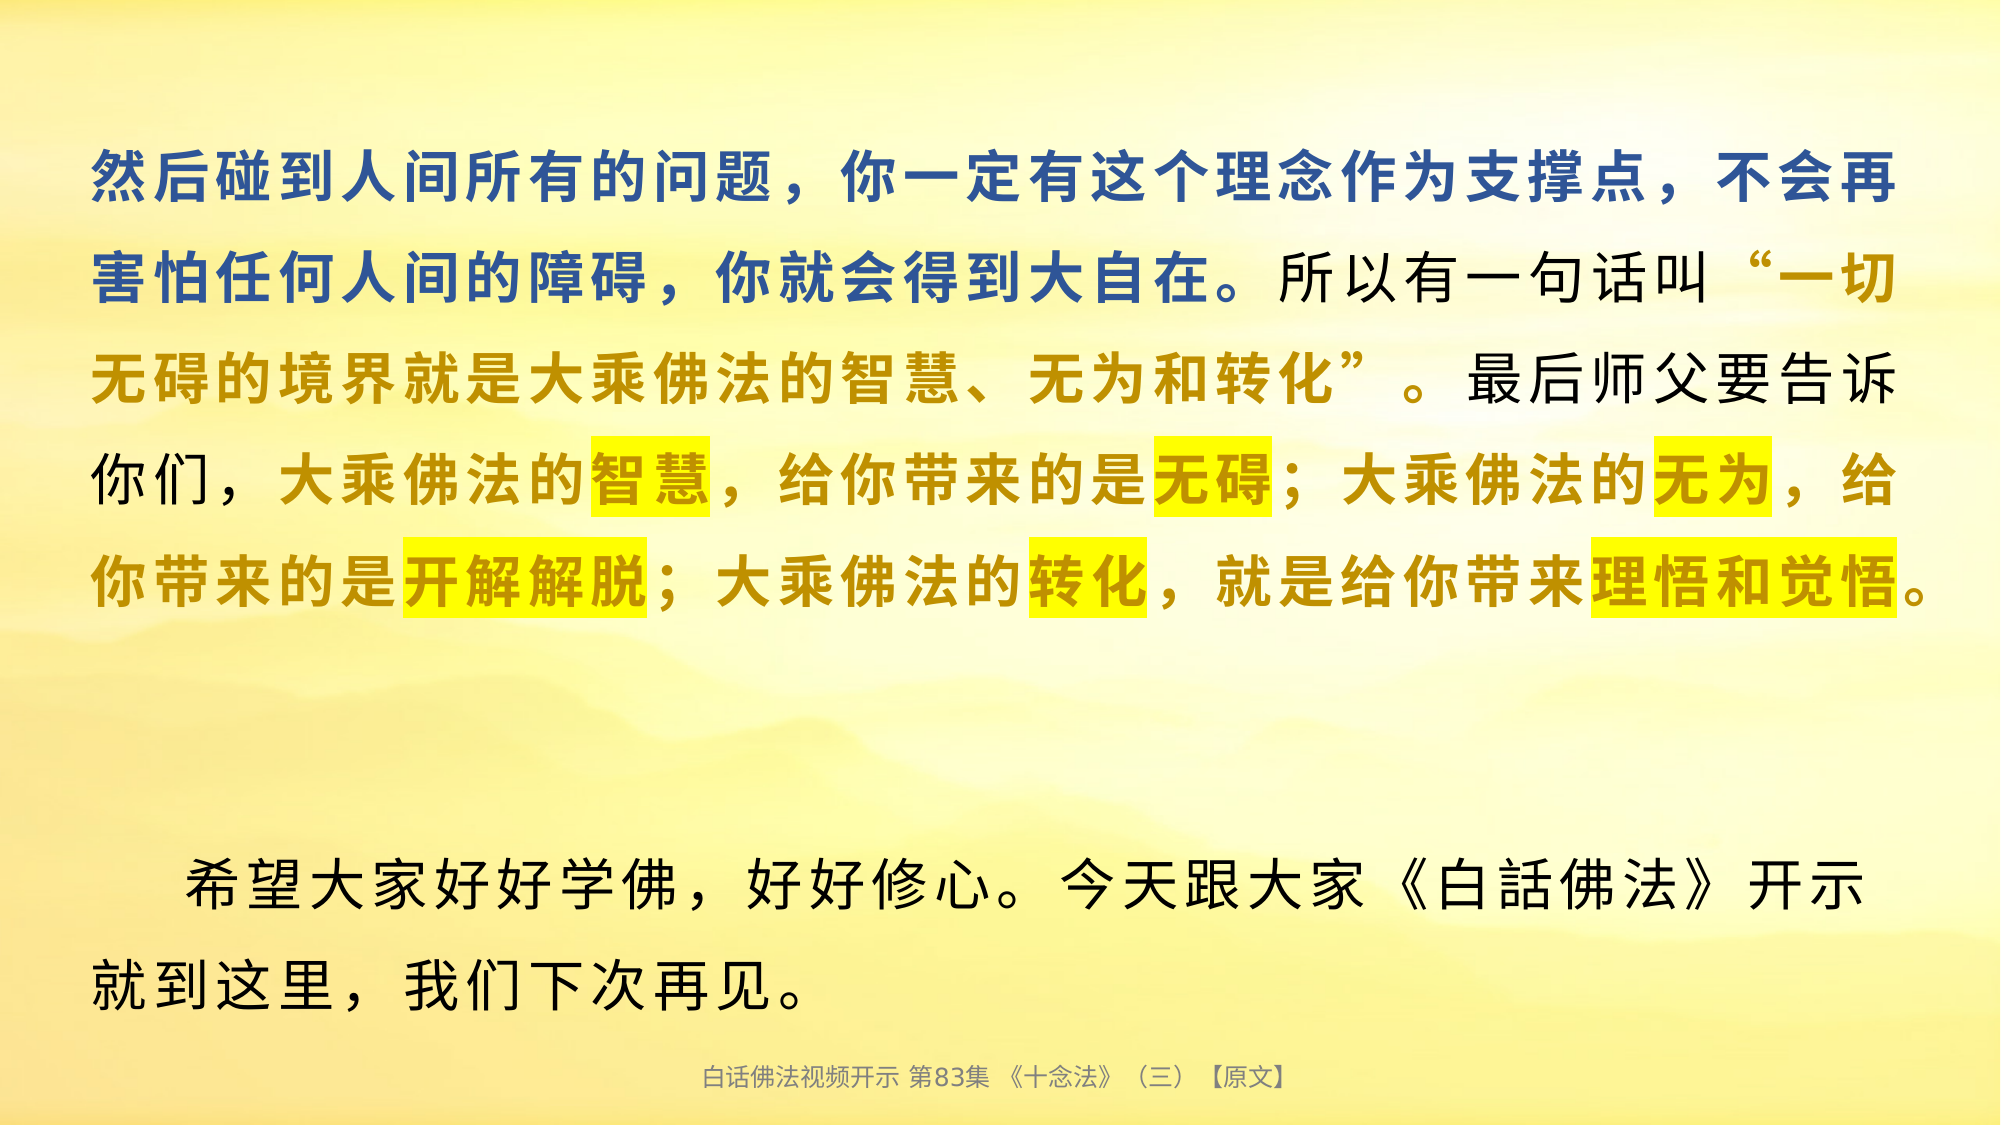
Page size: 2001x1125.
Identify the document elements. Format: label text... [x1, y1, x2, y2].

footer 白话佛法视频开示 第83集 《十念法》（三）【原文】 [502, 1046, 1498, 1106]
title 然后碰到人间所有的问题，你一定有这个理念作为支撑点，不会再害怕任何人间的障碍，你就会得到大自在。所以有一句话叫“一切无碍的境界就是大乘佛法的智慧、无为和转化”。最后师父要告诉你们，大乘佛法的智慧，给你带来的是无碍；大乘佛法的无为，给你带来的是开解解脱；大乘佛法的转化，就是给你带来理悟和觉悟。 希望大家好好学佛，好好修心。今天跟大家《白話佛法》开示就到这里，我们下次再见。 [75, 115, 1925, 1010]
picture [0, 0, 2001, 1125]
